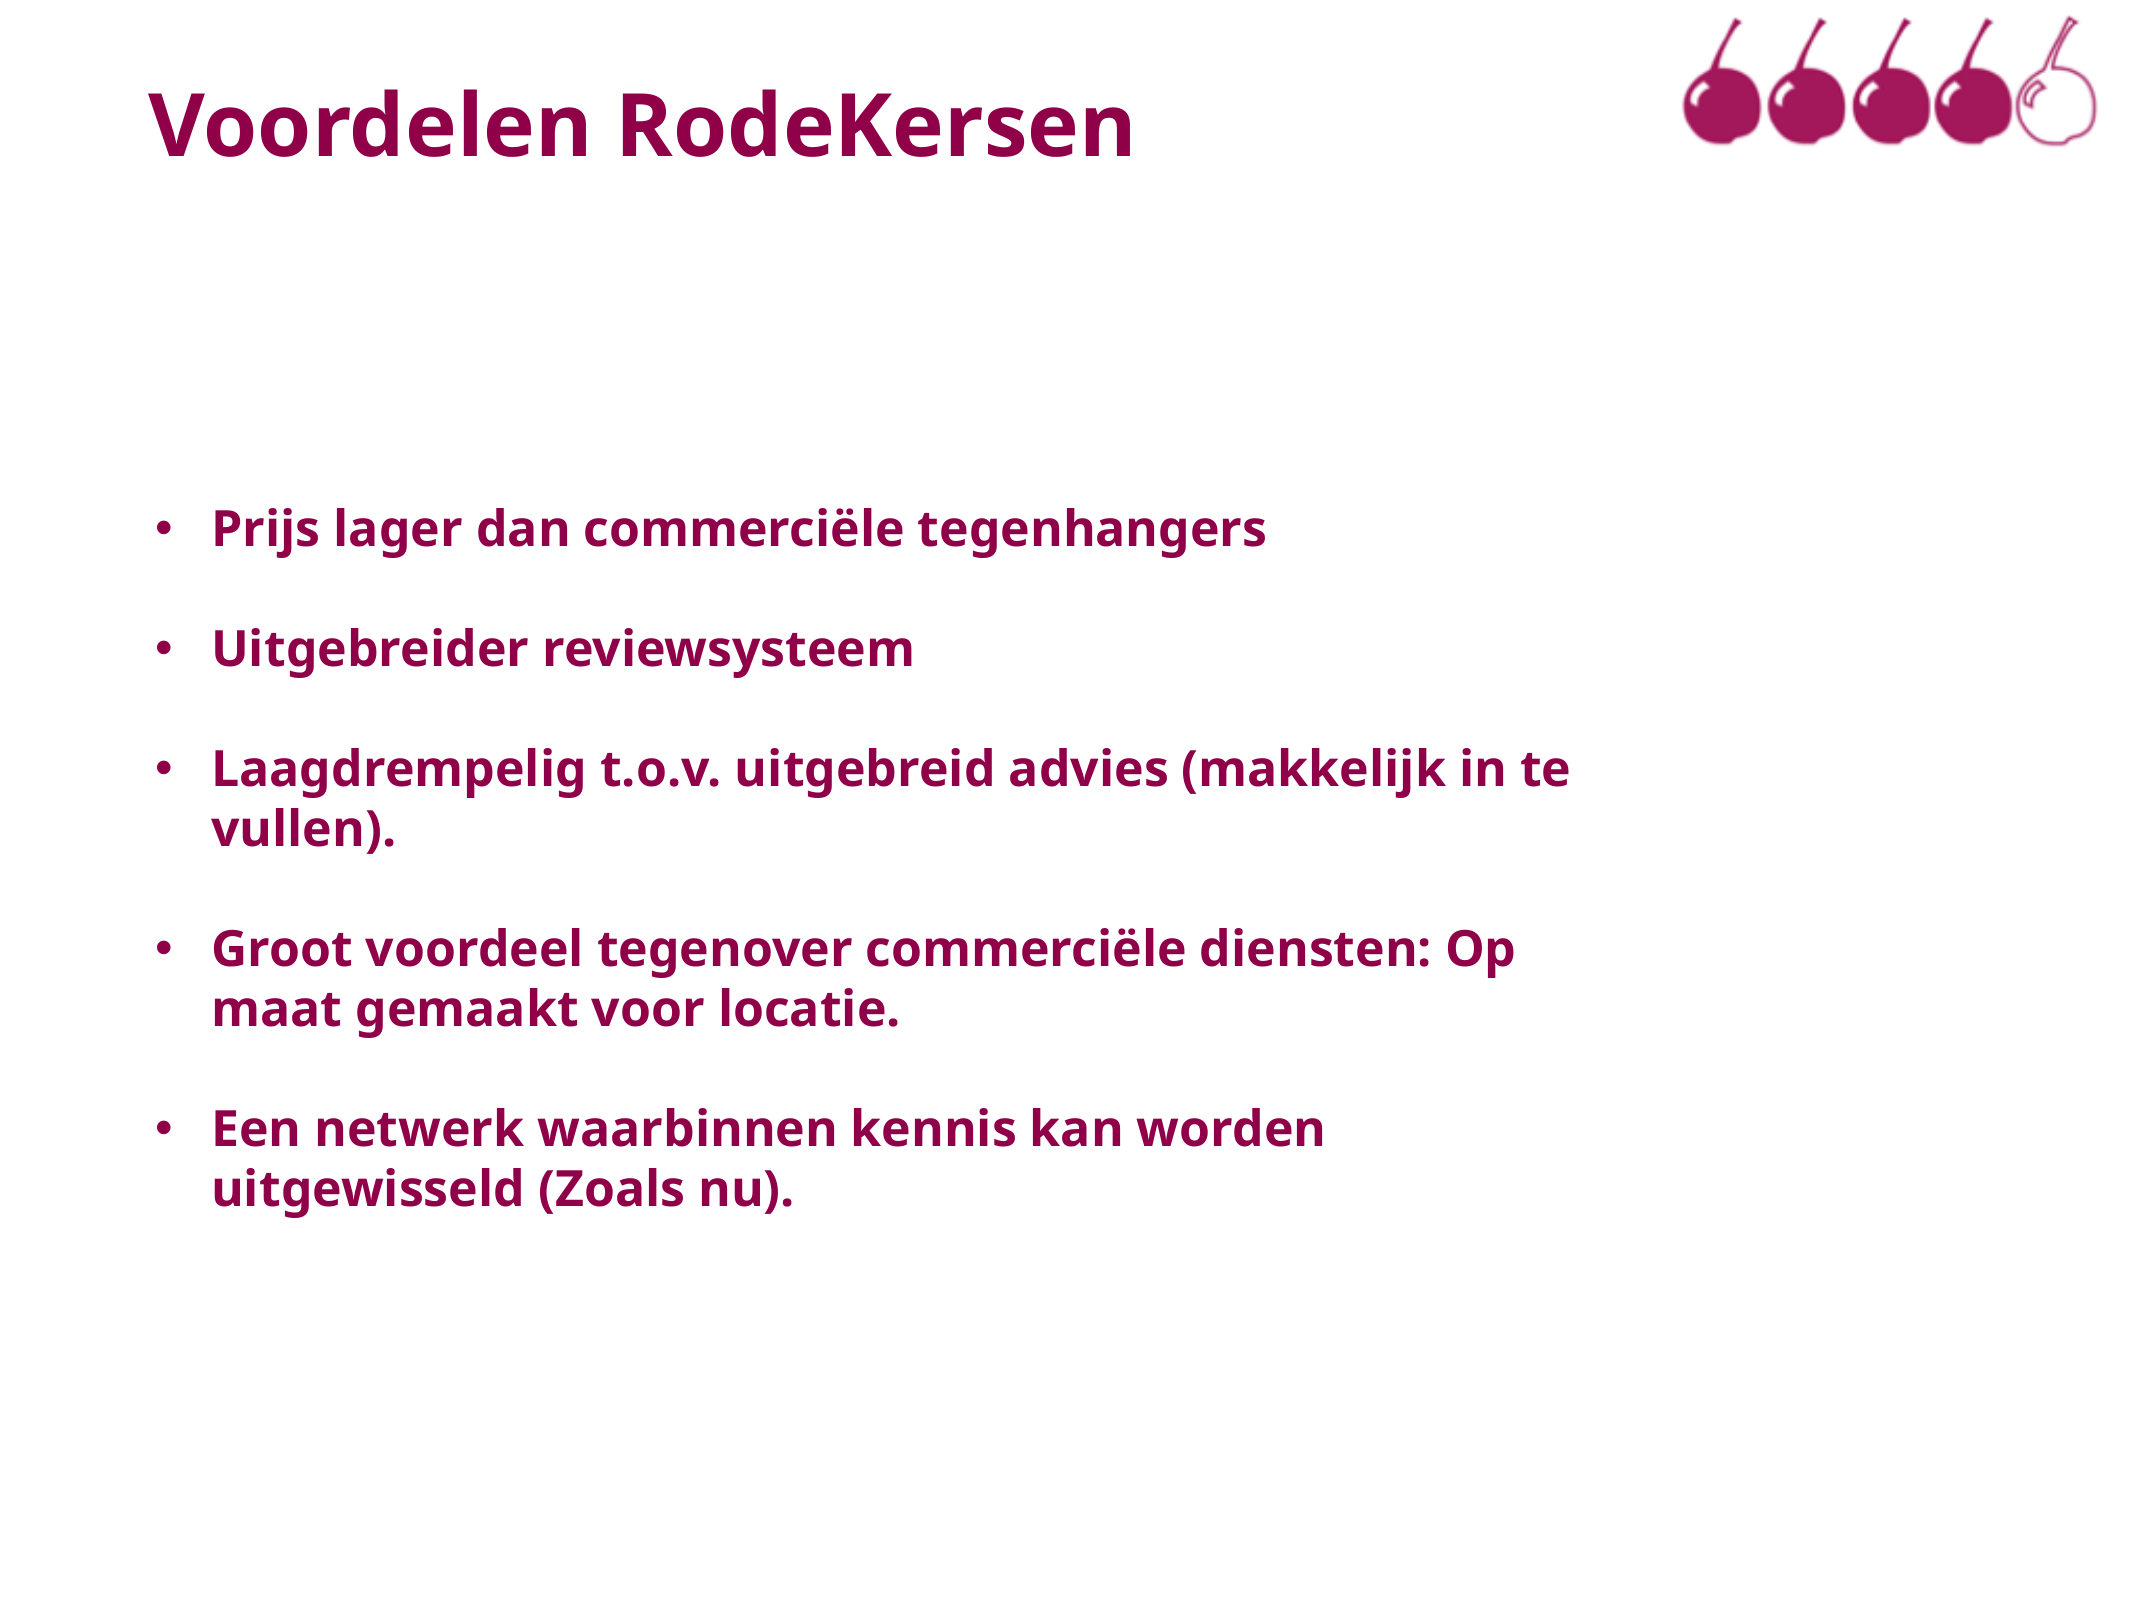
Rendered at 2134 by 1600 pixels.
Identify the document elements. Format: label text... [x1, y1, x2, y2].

text_box Prijs lager dan commerciële tegenhangers Uitgebreider reviewsysteem Laagdrempelig t.o.v. uitgebreid advies (makkelijk in te vullen). Groot voordeel tegenover commerciële diensten: Op maat gemaakt voor locatie. Een netwerk waarbinnen kennis kan worden uitgewisseld (Zoals nu). [146, 488, 1637, 1466]
text_box Voordelen RodeKersen [139, 60, 1644, 183]
picture [1665, 5, 2123, 161]
